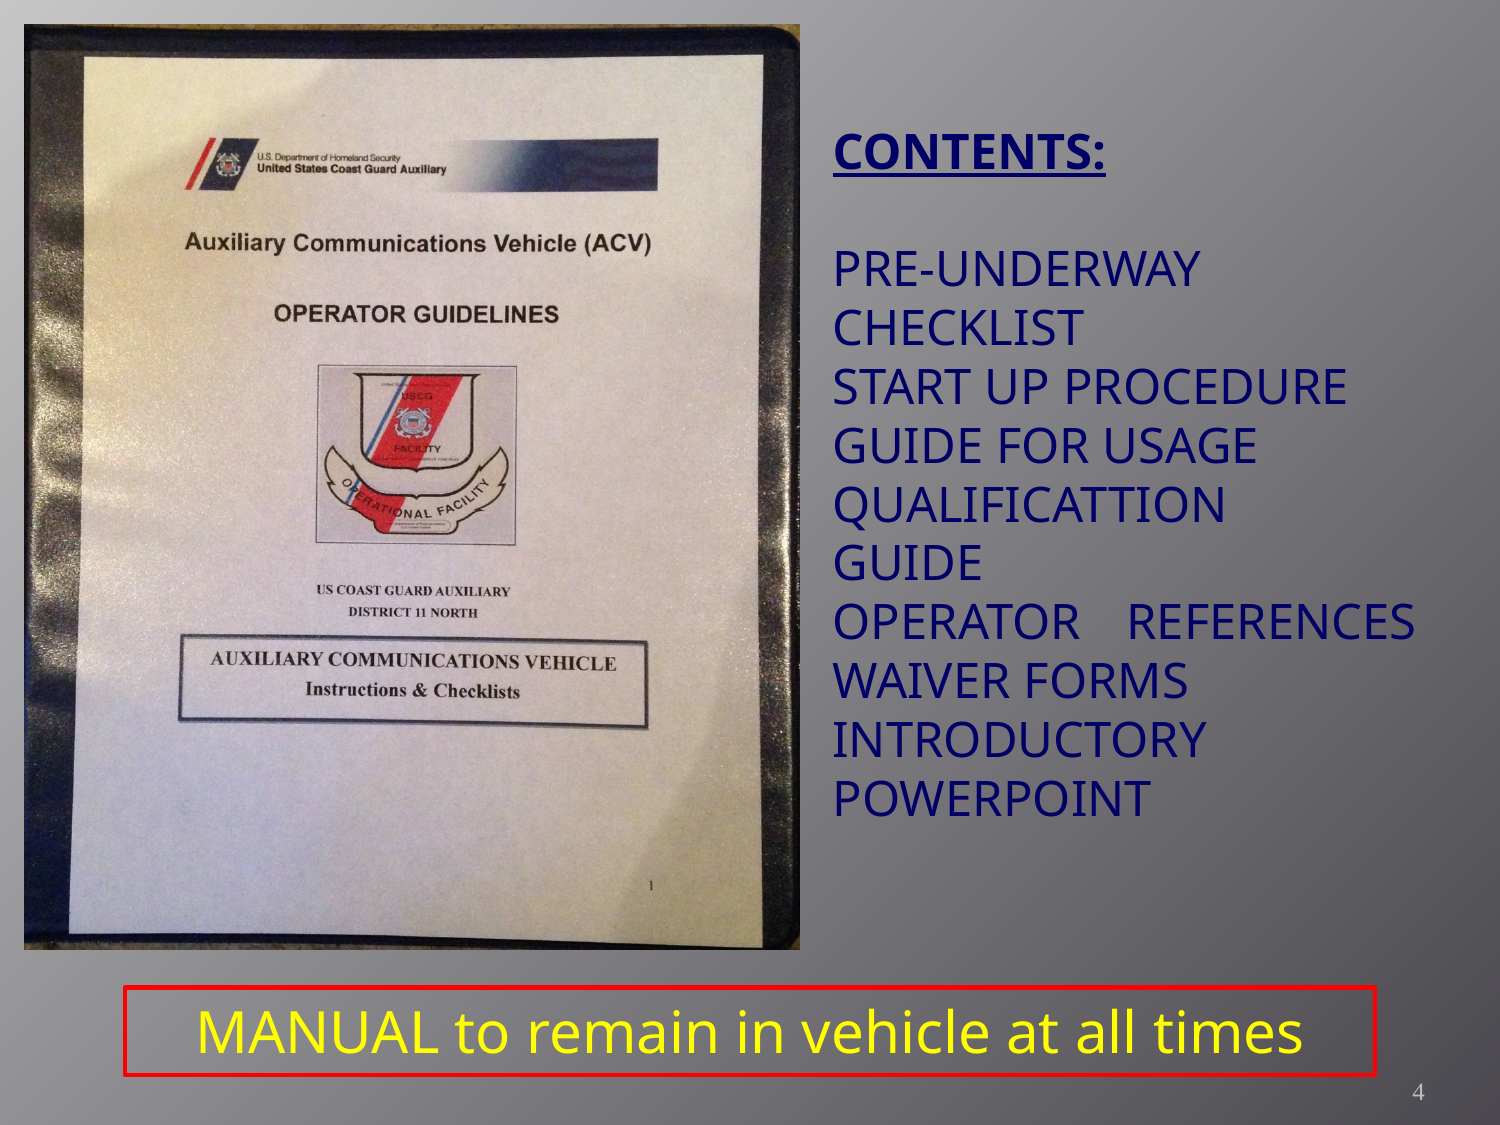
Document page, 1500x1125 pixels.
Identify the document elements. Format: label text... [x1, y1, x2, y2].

text_box [123, 985, 1377, 1077]
subtitle MANUAL to remain in vehicle at all times [50, 987, 1450, 1088]
title CONTENTS: PRE-UNDERWAY CHECKLIST START UP PROCEDURE GUIDE FOR USAGE QUALIFICATTION GUIDE OPERATOR REFERENCES WAIVER FORMS INTRODUCTORY POWERPOINT [840, 62, 1425, 875]
slide_number 4 [1299, 1088, 1425, 1113]
picture [24, 24, 800, 951]
